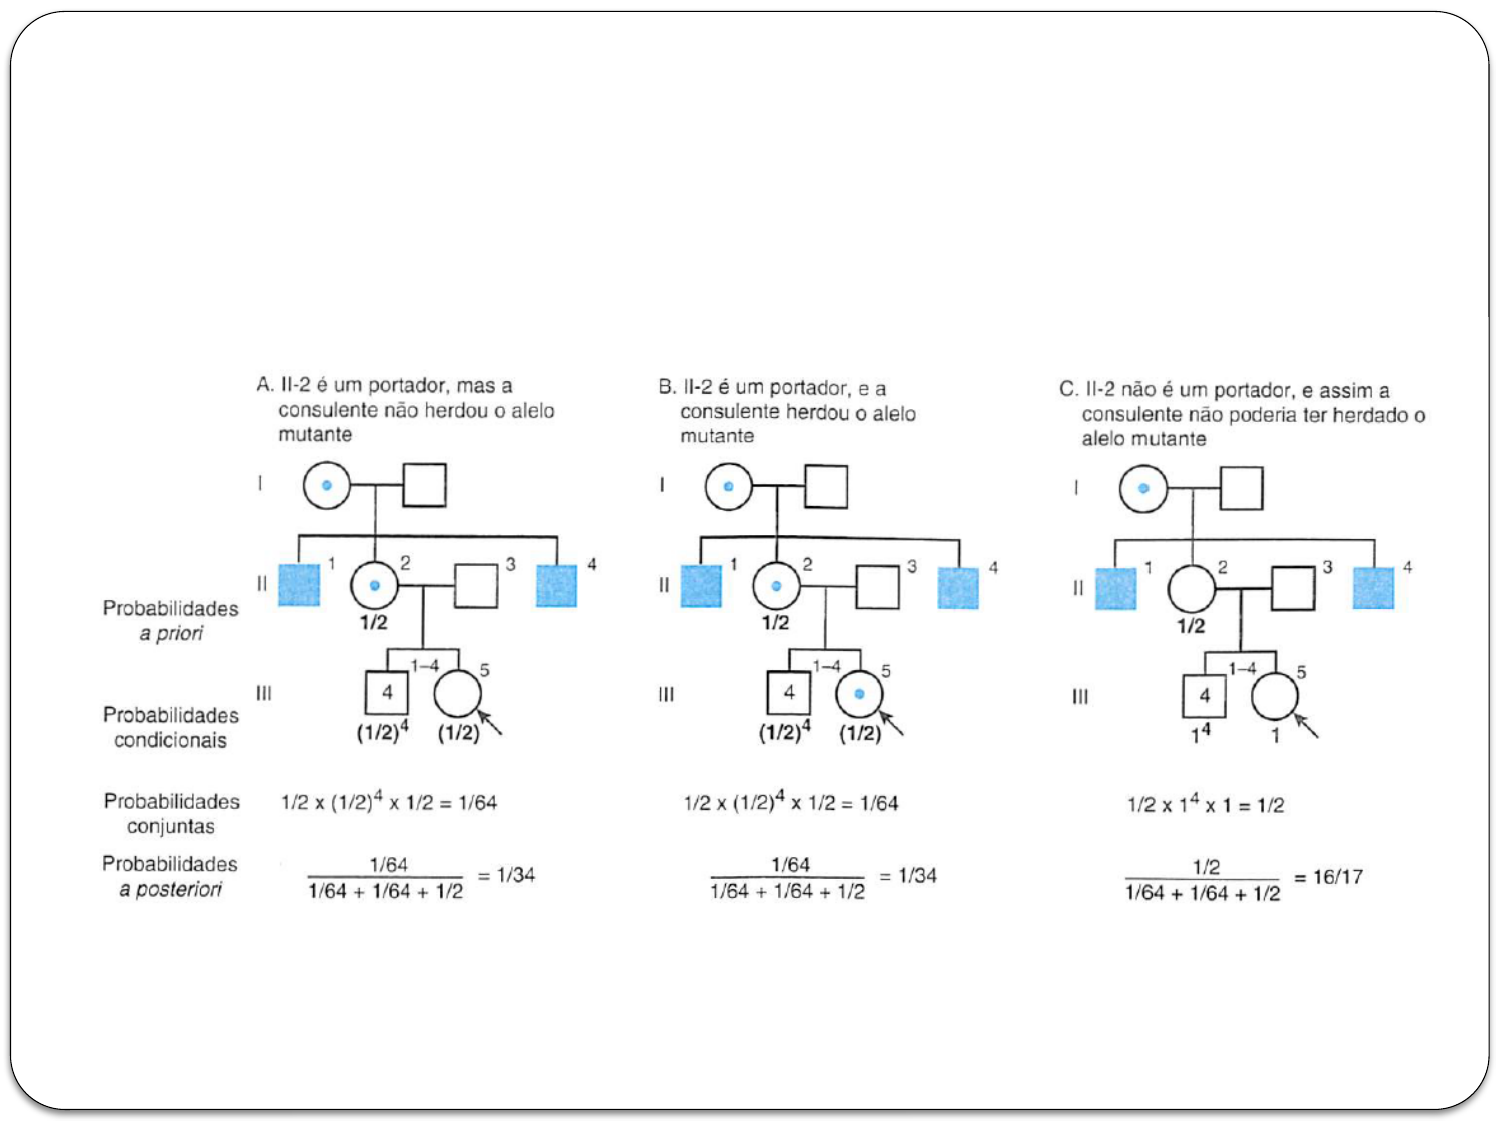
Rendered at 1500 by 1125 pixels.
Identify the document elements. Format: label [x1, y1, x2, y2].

picture [64, 352, 1465, 906]
